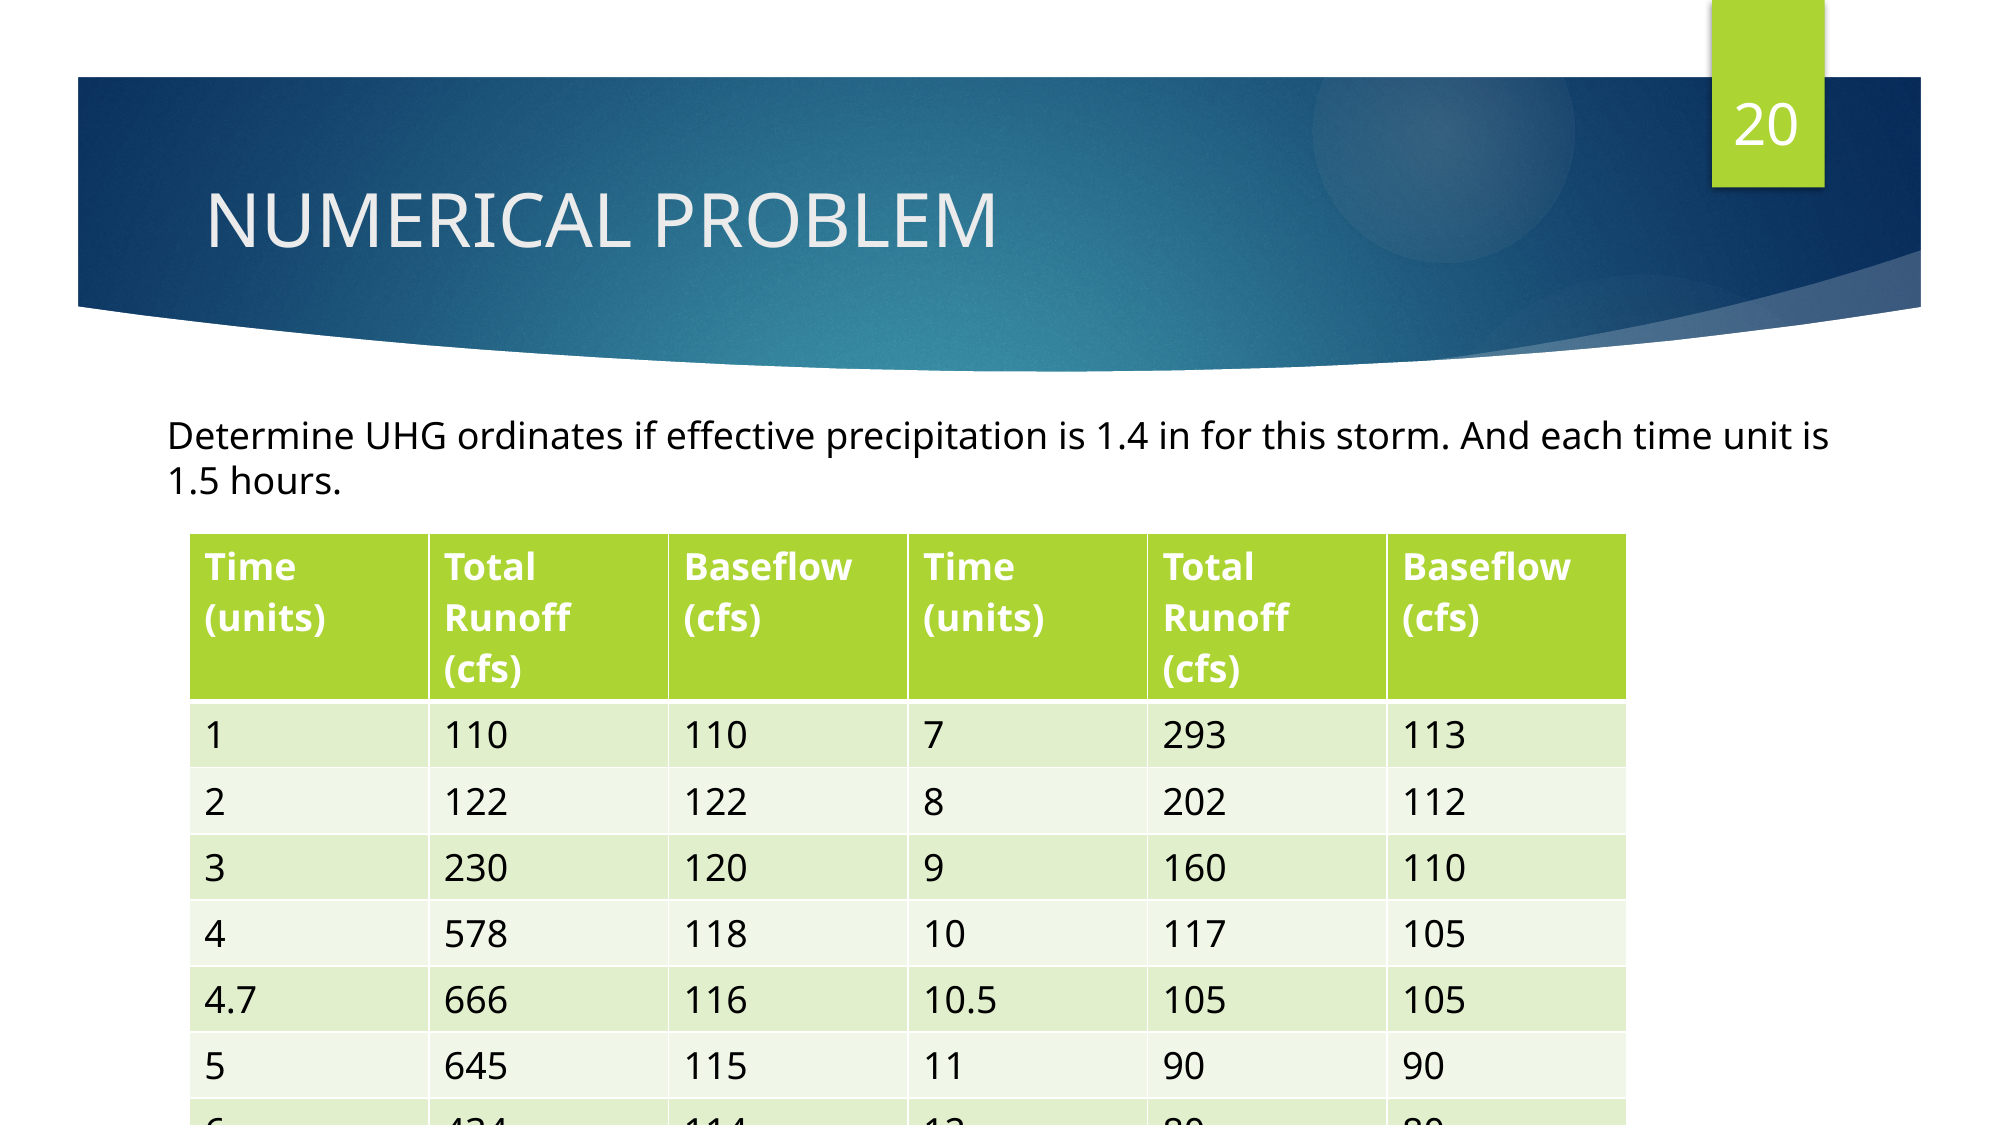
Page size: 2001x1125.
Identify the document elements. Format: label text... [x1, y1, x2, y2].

table_cell 105 [1388, 901, 1626, 965]
table_cell 117 [1148, 901, 1386, 965]
table_cell 5 [190, 1033, 428, 1097]
table_cell 9 [909, 835, 1147, 899]
table_cell 645 [430, 1033, 668, 1097]
table_cell 8 [909, 768, 1147, 833]
table_cell 230 [430, 835, 668, 899]
table_cell 578 [430, 901, 668, 965]
table_cell 293 [1148, 704, 1386, 767]
table_header Total Runoff (cfs) [430, 534, 668, 699]
table_cell 122 [669, 768, 907, 833]
table_cell 4 [190, 901, 428, 965]
table_cell 666 [430, 967, 668, 1031]
table_cell 115 [669, 1033, 907, 1097]
table_cell 114 [669, 1099, 907, 1125]
table_cell 3 [190, 835, 428, 899]
table_cell 11 [909, 1033, 1147, 1097]
table_cell 80 [1148, 1099, 1386, 1125]
table_cell 110 [430, 704, 668, 767]
table_cell 7 [909, 704, 1147, 767]
table_cell 10 [909, 901, 1147, 965]
table_cell 4.7 [190, 967, 428, 1031]
table_header Time (units) [190, 534, 428, 699]
table_cell 202 [1148, 768, 1386, 833]
table_cell 90 [1148, 1033, 1386, 1097]
table_cell 90 [1388, 1033, 1626, 1097]
table_header Baseflow (cfs) [1388, 534, 1626, 699]
table_header Total Runoff (cfs) [1148, 534, 1386, 699]
table_cell 122 [430, 768, 668, 833]
title NUMERICAL PROBLEM [189, 159, 1627, 276]
table_cell 113 [1388, 704, 1626, 767]
table_cell 120 [669, 835, 907, 899]
slide_number 20 [1698, 48, 1836, 175]
table_header Baseflow (cfs) [669, 534, 907, 699]
table_cell 80 [1388, 1099, 1626, 1125]
table_cell 2 [190, 768, 428, 833]
table_cell 116 [669, 967, 907, 1031]
text_box Determine UHG ordinates if effective precipitation is 1.4 in for this storm. And each time unit is 1.5 hours. [152, 404, 1900, 509]
table_cell 105 [1148, 967, 1386, 1031]
table_cell 110 [1388, 835, 1626, 899]
table_cell 434 [430, 1099, 668, 1125]
table_cell 105 [1388, 967, 1626, 1031]
table_cell 10.5 [909, 967, 1147, 1031]
table_cell 12 [909, 1099, 1147, 1125]
table_header Time (units) [909, 534, 1147, 699]
table_cell 1 [190, 704, 428, 767]
table_cell 160 [1148, 835, 1386, 899]
table_cell 110 [669, 704, 907, 767]
table_cell 112 [1388, 768, 1626, 833]
table_cell 118 [669, 901, 907, 965]
table_cell 6 [190, 1099, 428, 1125]
